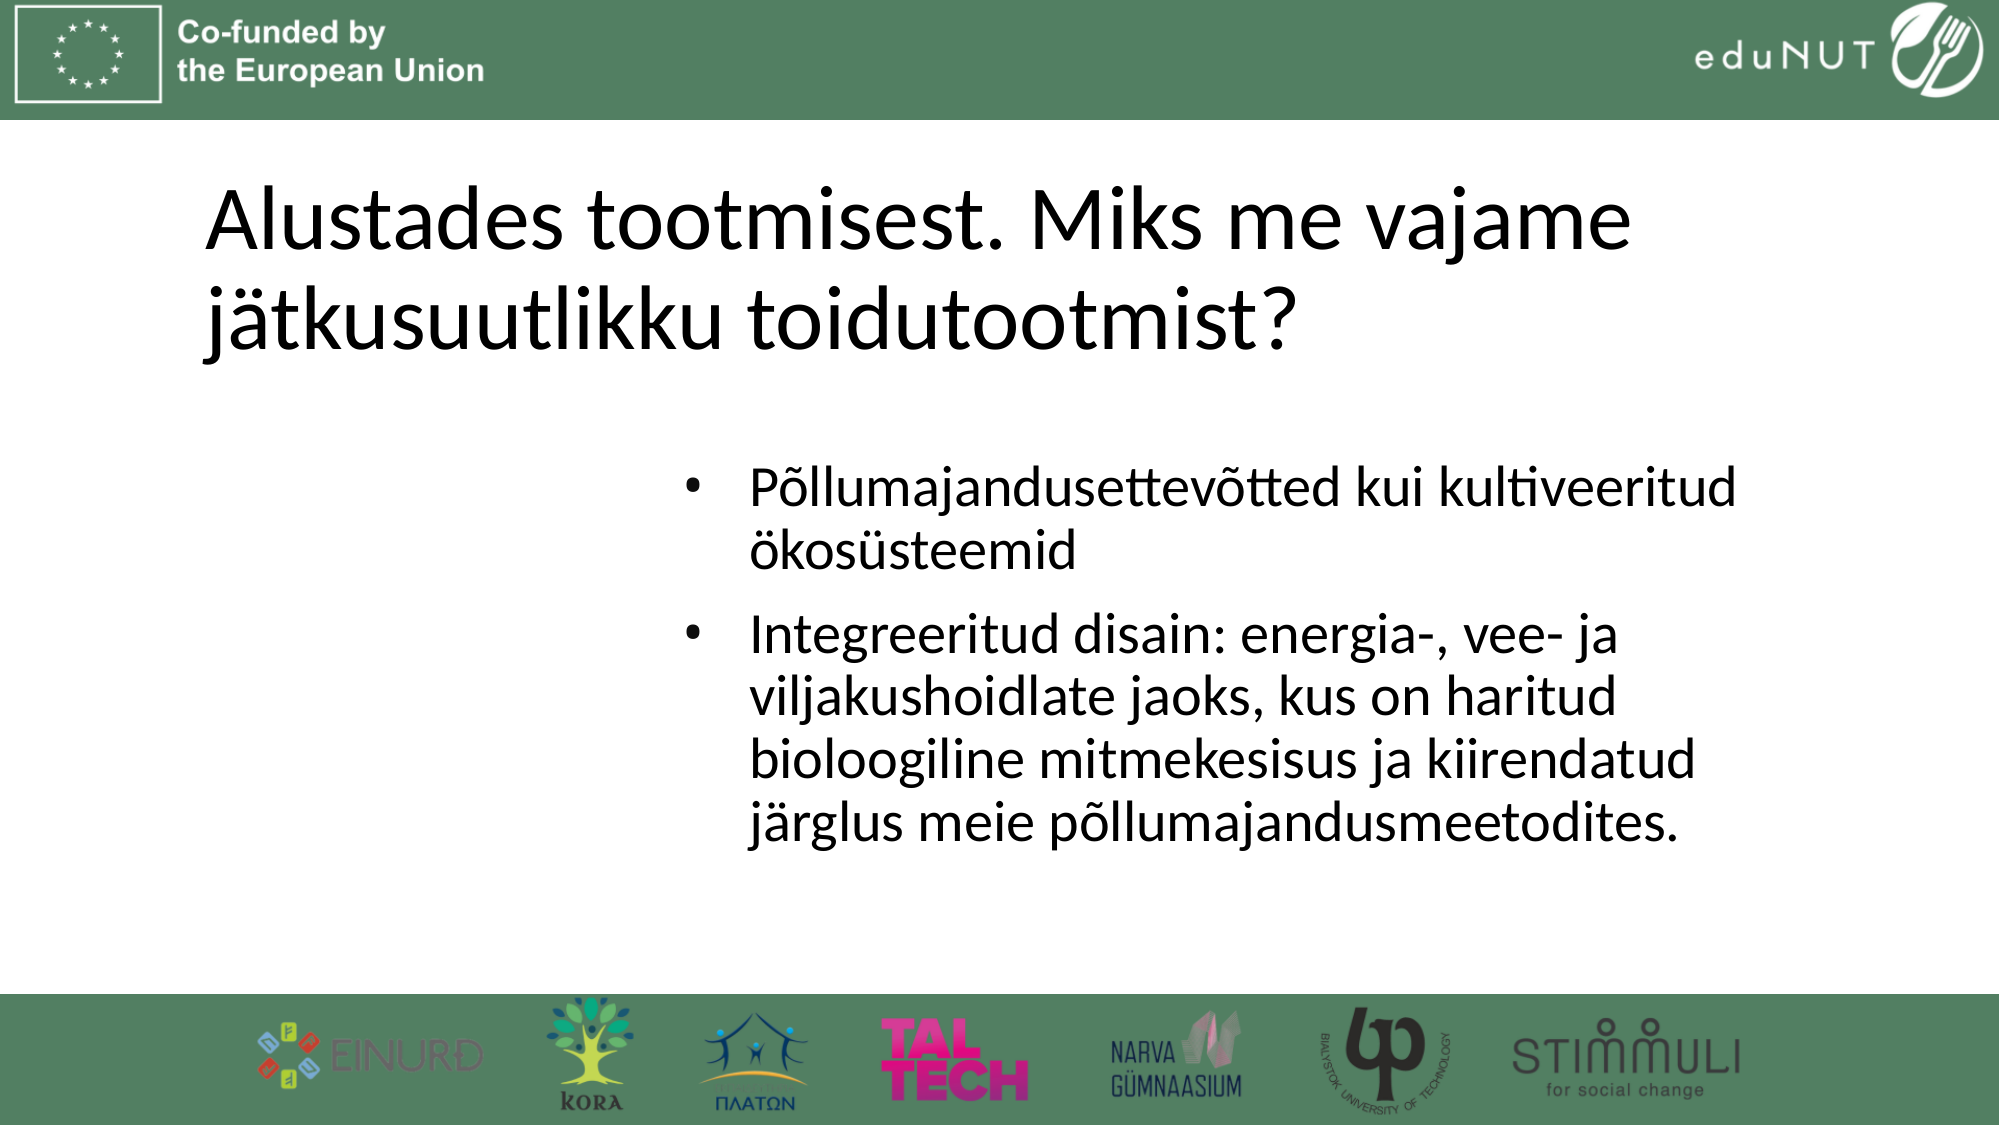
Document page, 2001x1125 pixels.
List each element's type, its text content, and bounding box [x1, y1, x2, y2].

picture [0, 994, 1999, 1125]
title Alustades tootmisest. Miks me vajame jätkusuutlikku toidutootmist? [198, 100, 1685, 575]
picture [0, 0, 1999, 120]
list Põllumajandusettevõtted kui kultiveeritud ökosüsteemid Integreeritud disain: energia-, vee- ja viljakushoidlate jaoks, kus on haritud bioloogiline mitmekesisus ja kiirendatud järglus meie põllumajandusmeetodites. [591, 448, 1837, 956]
